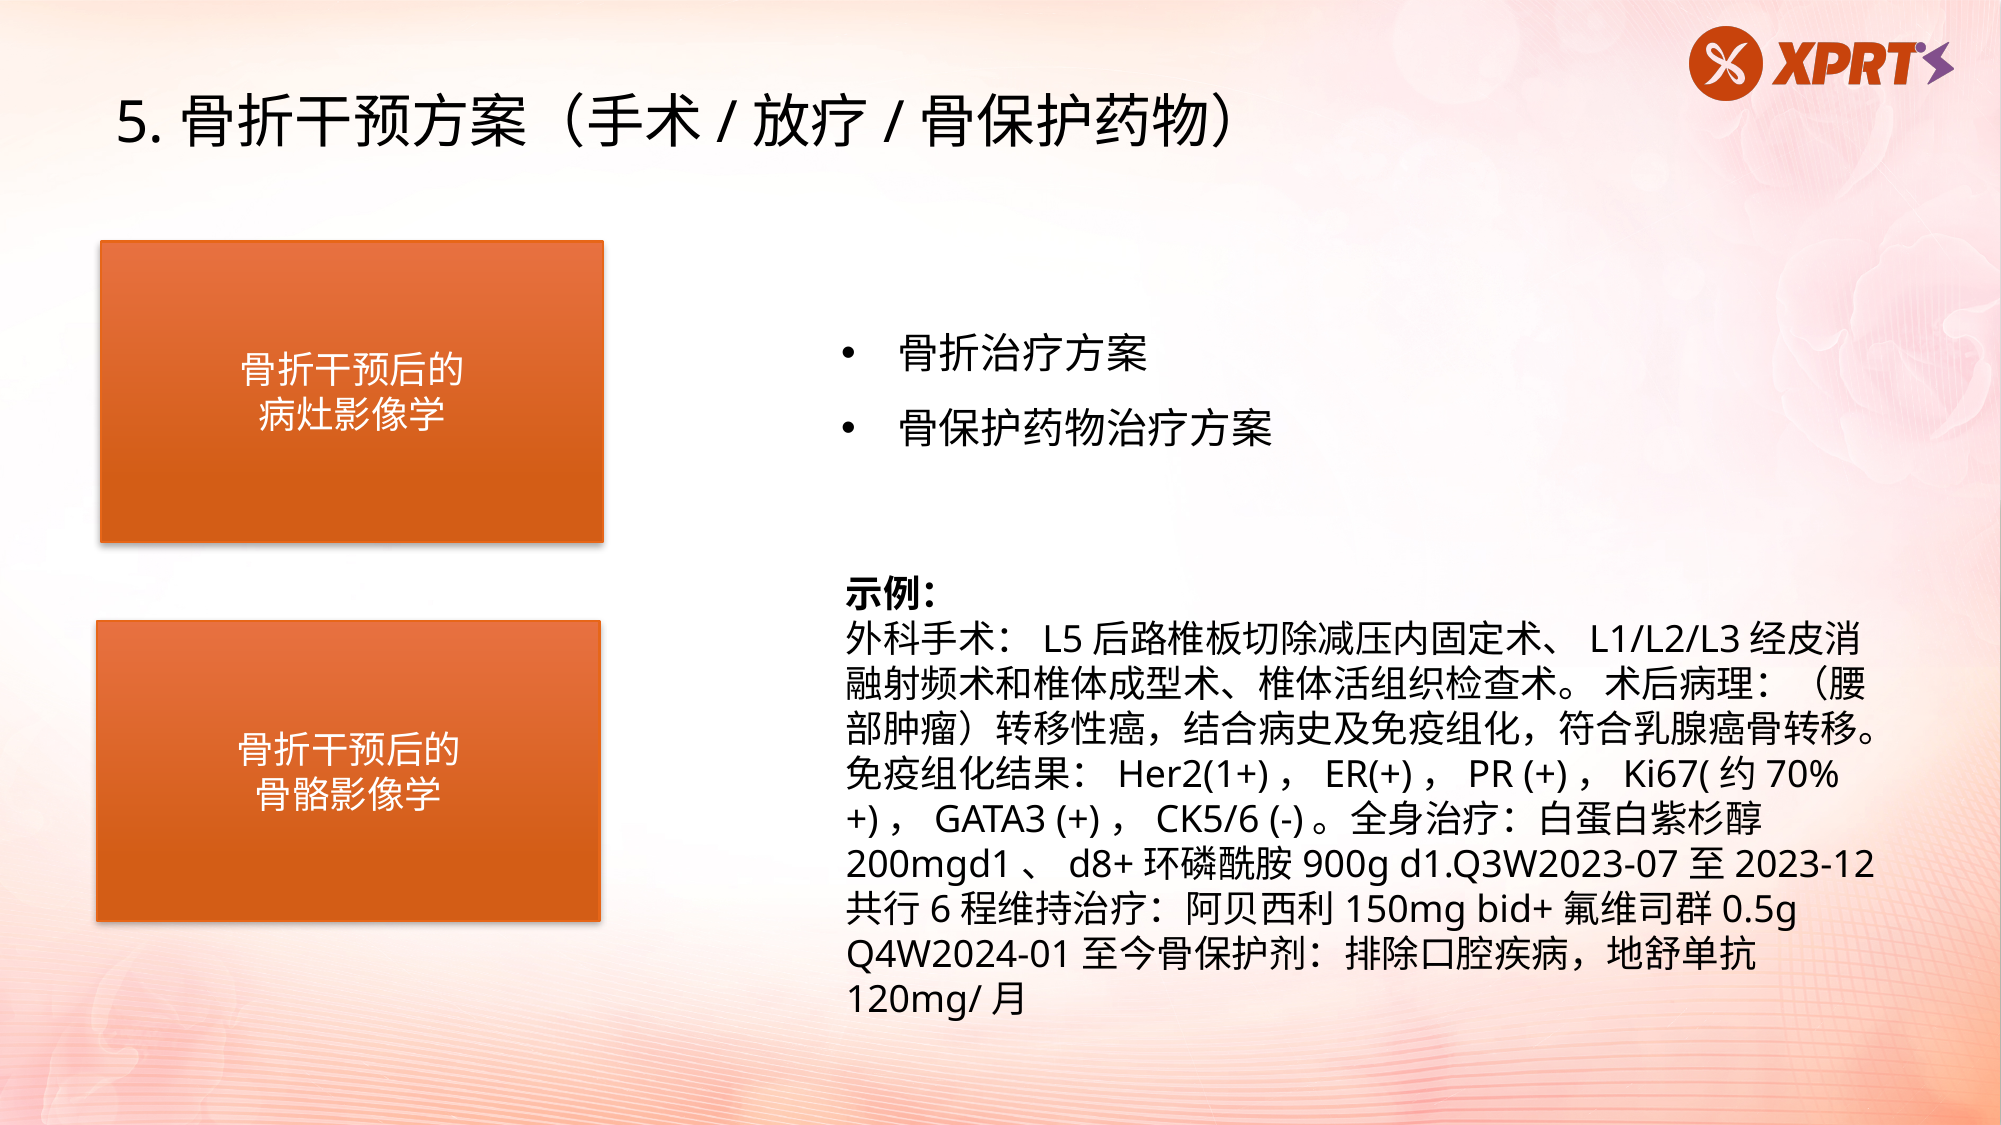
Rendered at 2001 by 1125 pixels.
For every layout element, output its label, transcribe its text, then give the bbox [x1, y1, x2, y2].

text_box 骨折治疗方案 骨保护药物治疗方案 [826, 294, 1362, 460]
text_box 骨折干预后的 病灶影像学 [100, 240, 604, 543]
text_box 示例： 外科手术：L5后路椎板切除减压内固定术、L1/L2/L3经皮消融射频术和椎体成型术、椎体活组织检查术。 术后病理：（腰部肿瘤）转移性癌，结合病史及免疫组化，符合乳腺癌骨转移。免疫组化结果：Her2(1+)，ER(+)，PR (+)，Ki67(约70%+)，GATA3 (+)，CK5/6 (-)。全身治疗：白蛋白紫杉醇200mgd1、d8+环磷酰胺900g d1.Q3W2023-07至2023-12共行6程维持治疗：阿贝西利150mg bid+氟维司群0.5g Q4W2024-01至今骨保护剂：排除口腔疾病，地舒单抗120mg/月 [831, 562, 1892, 1028]
picture [0, 0, 2000, 1125]
text_box 5.骨折干预方案（手术/放疗/骨保护药物） [101, 76, 1910, 162]
text_box 骨折干预后的 骨骼影像学 [96, 620, 601, 922]
